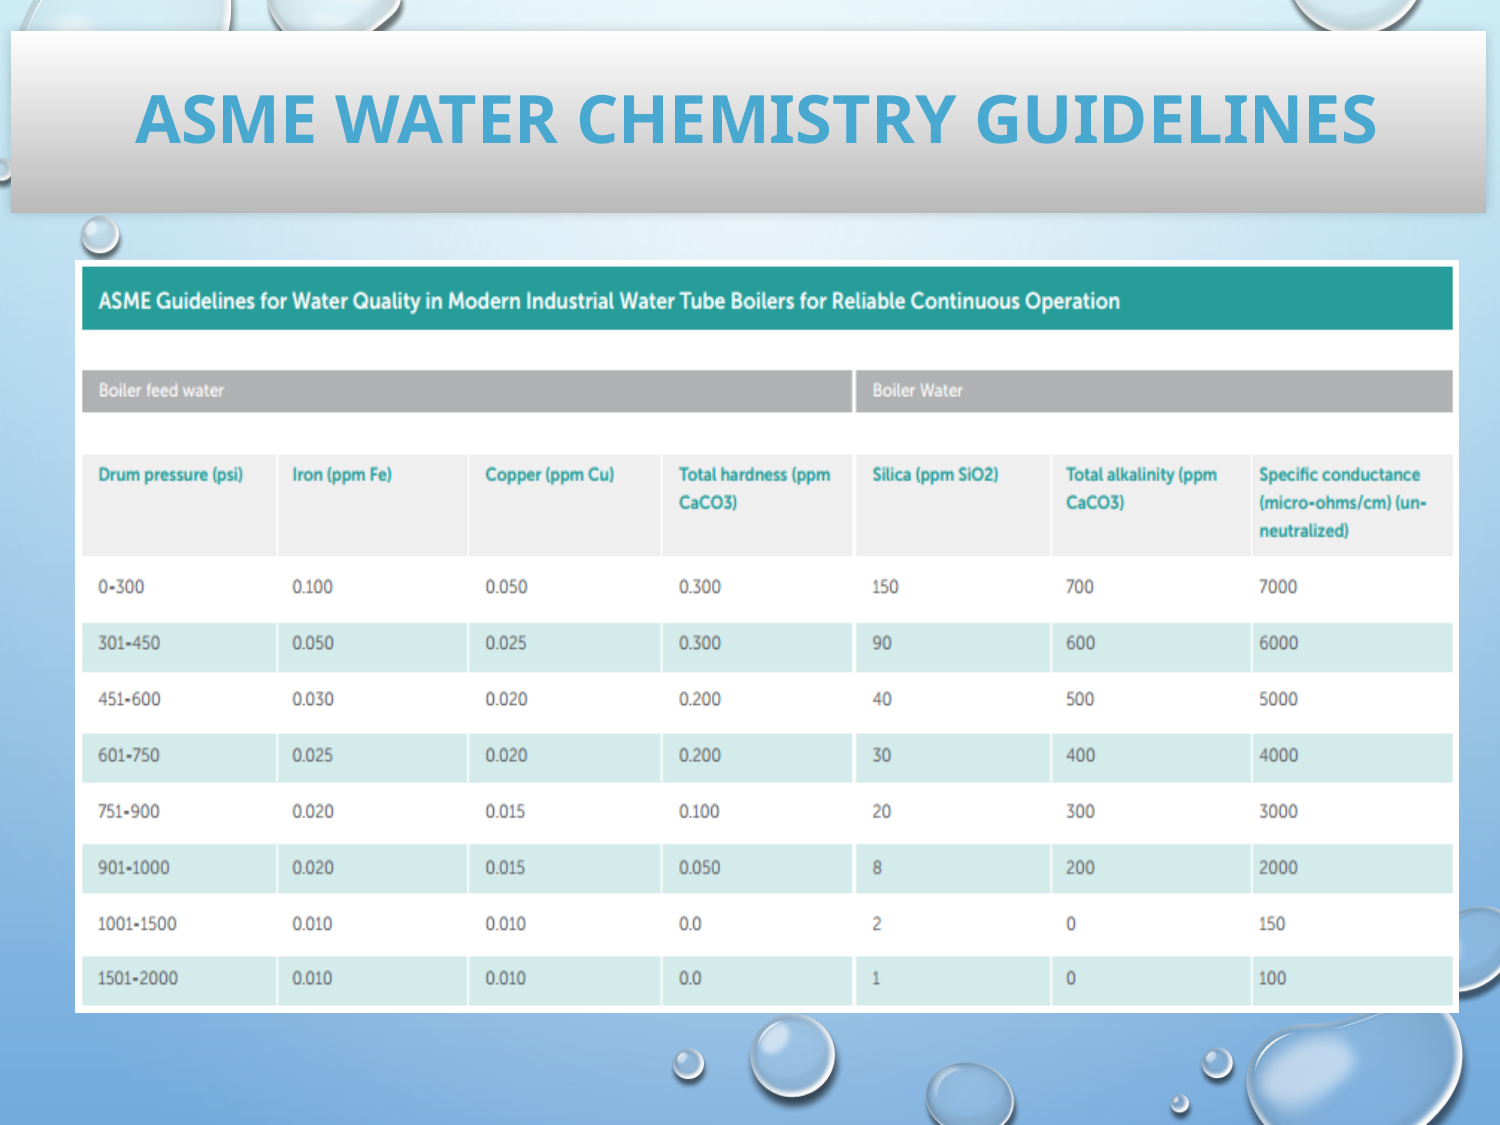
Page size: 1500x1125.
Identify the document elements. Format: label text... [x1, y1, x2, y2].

title asme water chemistry guidelines [10, 31, 1486, 213]
picture [0, 0, 1500, 1125]
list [74, 260, 1459, 1013]
